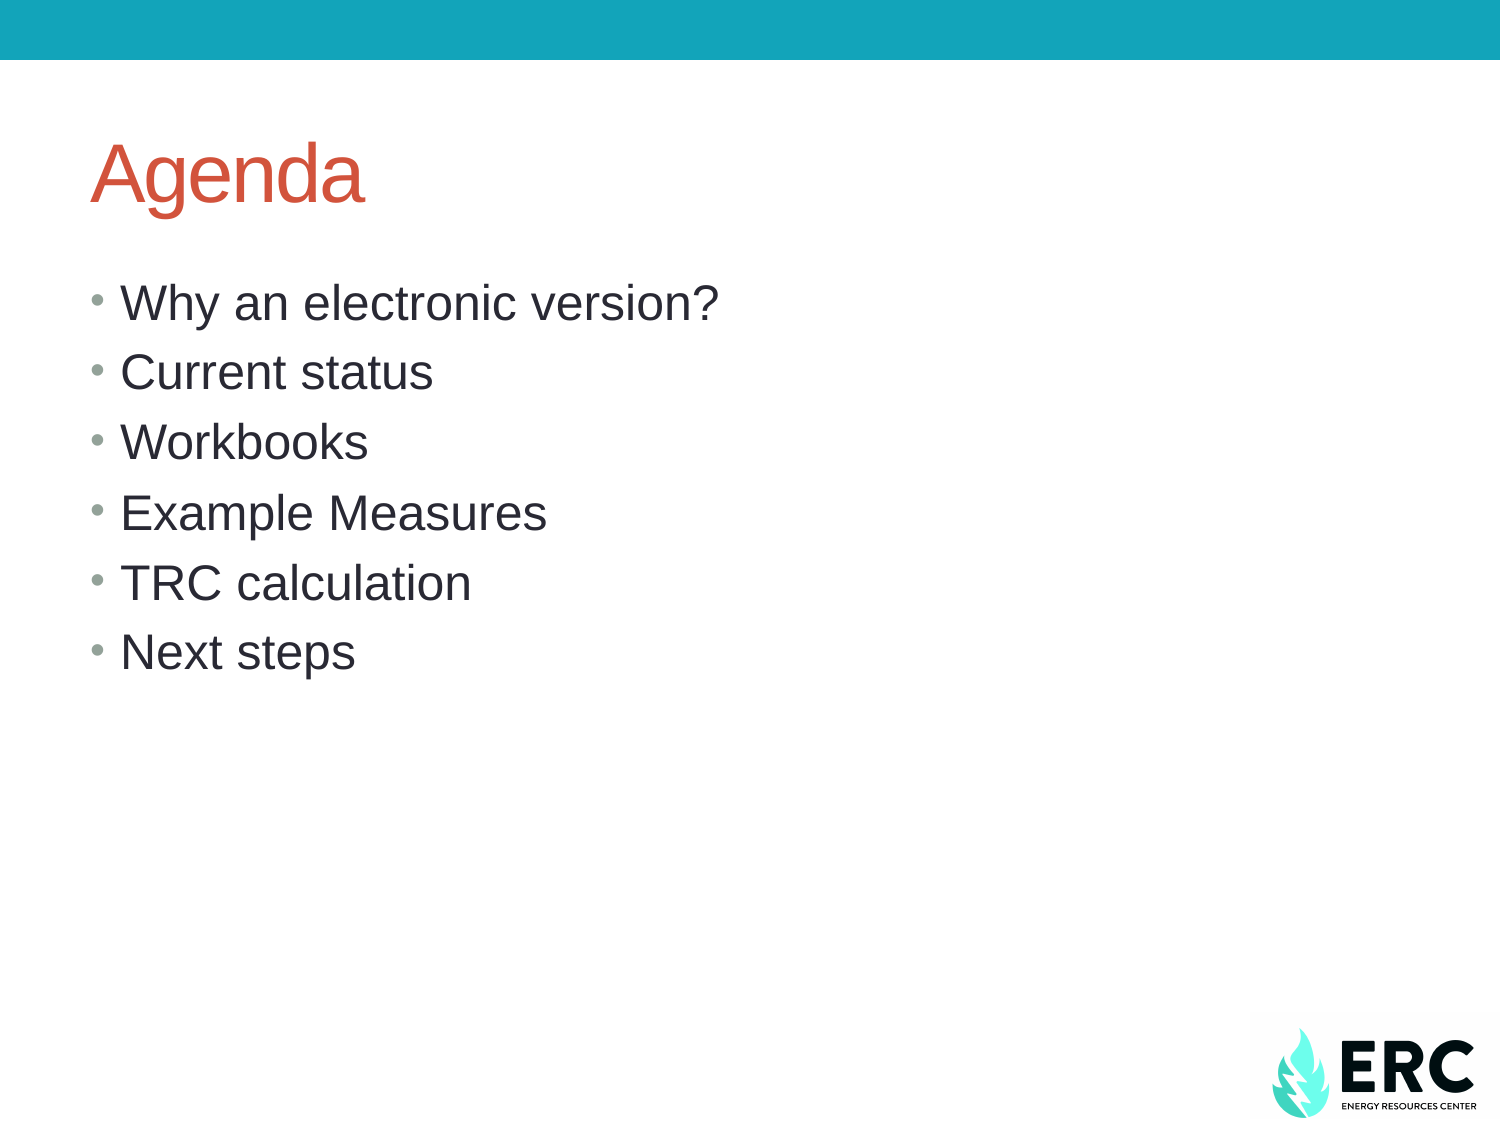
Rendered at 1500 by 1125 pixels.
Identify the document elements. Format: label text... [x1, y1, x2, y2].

picture [1250, 1012, 1500, 1119]
title Agenda [75, 87, 1425, 250]
list Why an electronic version? Current status Workbooks Example Measures TRC calculation Next steps [75, 262, 1425, 1063]
